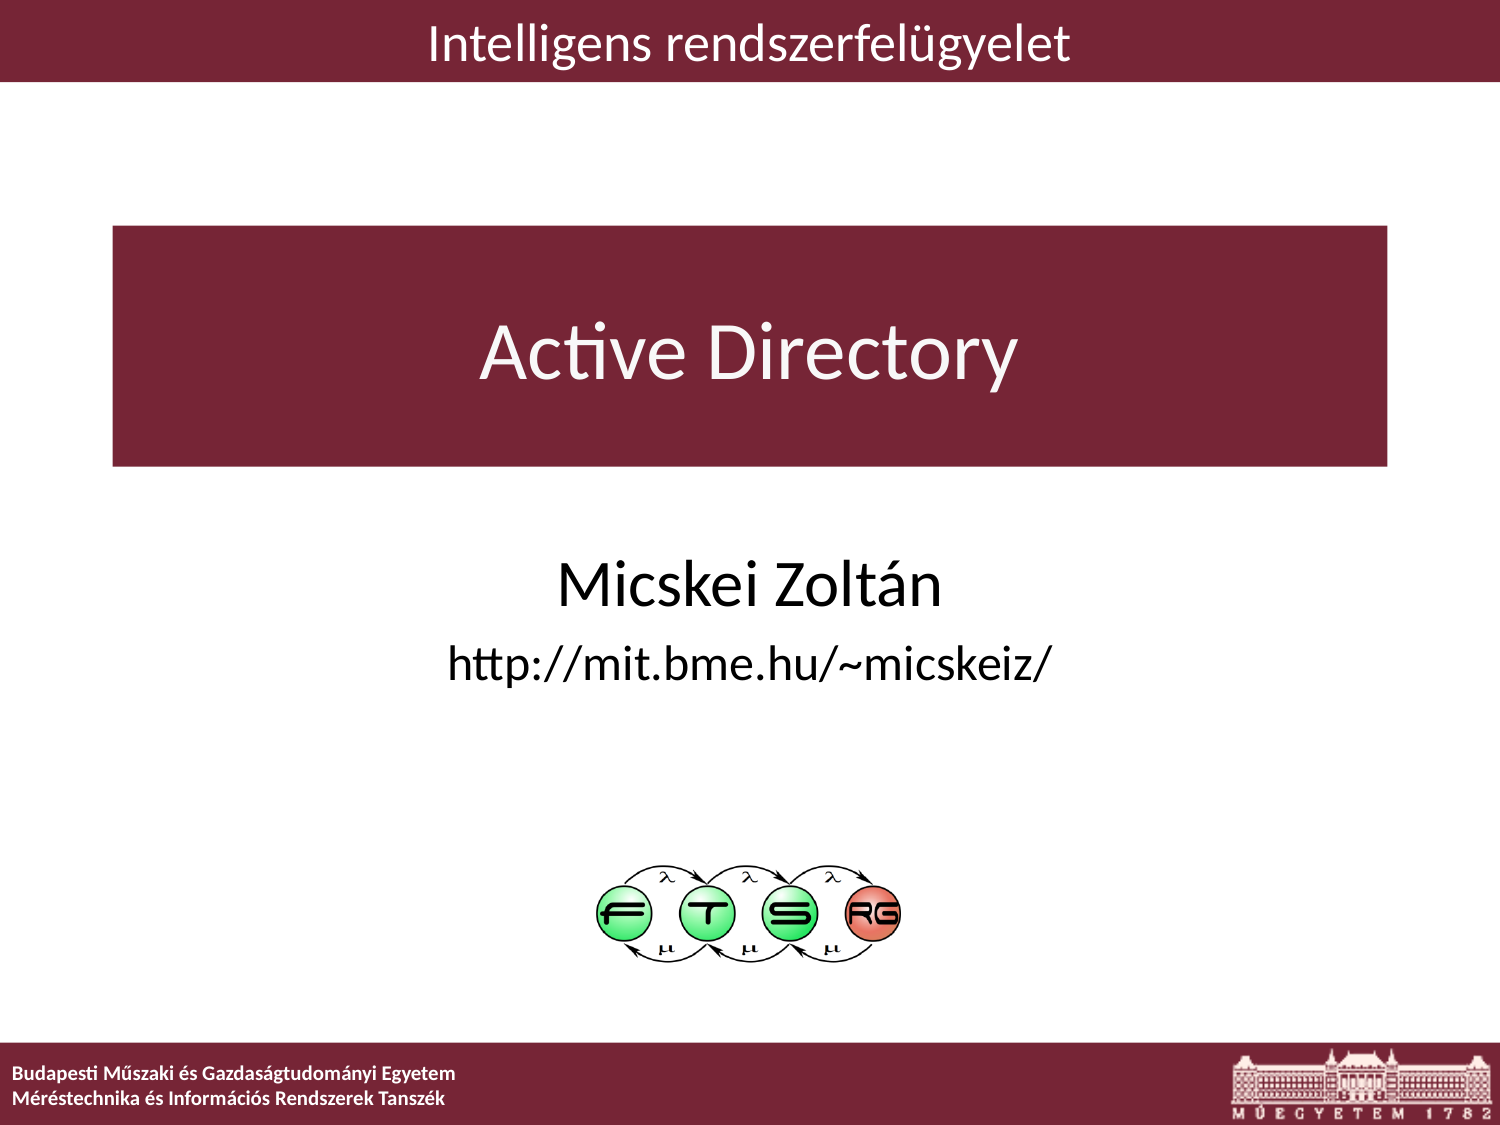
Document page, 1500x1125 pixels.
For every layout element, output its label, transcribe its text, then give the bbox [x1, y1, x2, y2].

text_box Intelligens rendszerfelügyelet [0, 0, 1500, 80]
subtitle Micskei Zoltán http://mit.bme.hu/~micskeiz/ [225, 532, 1275, 743]
picture [1226, 1047, 1500, 1125]
title Active Directory [112, 225, 1388, 467]
picture [592, 861, 903, 966]
